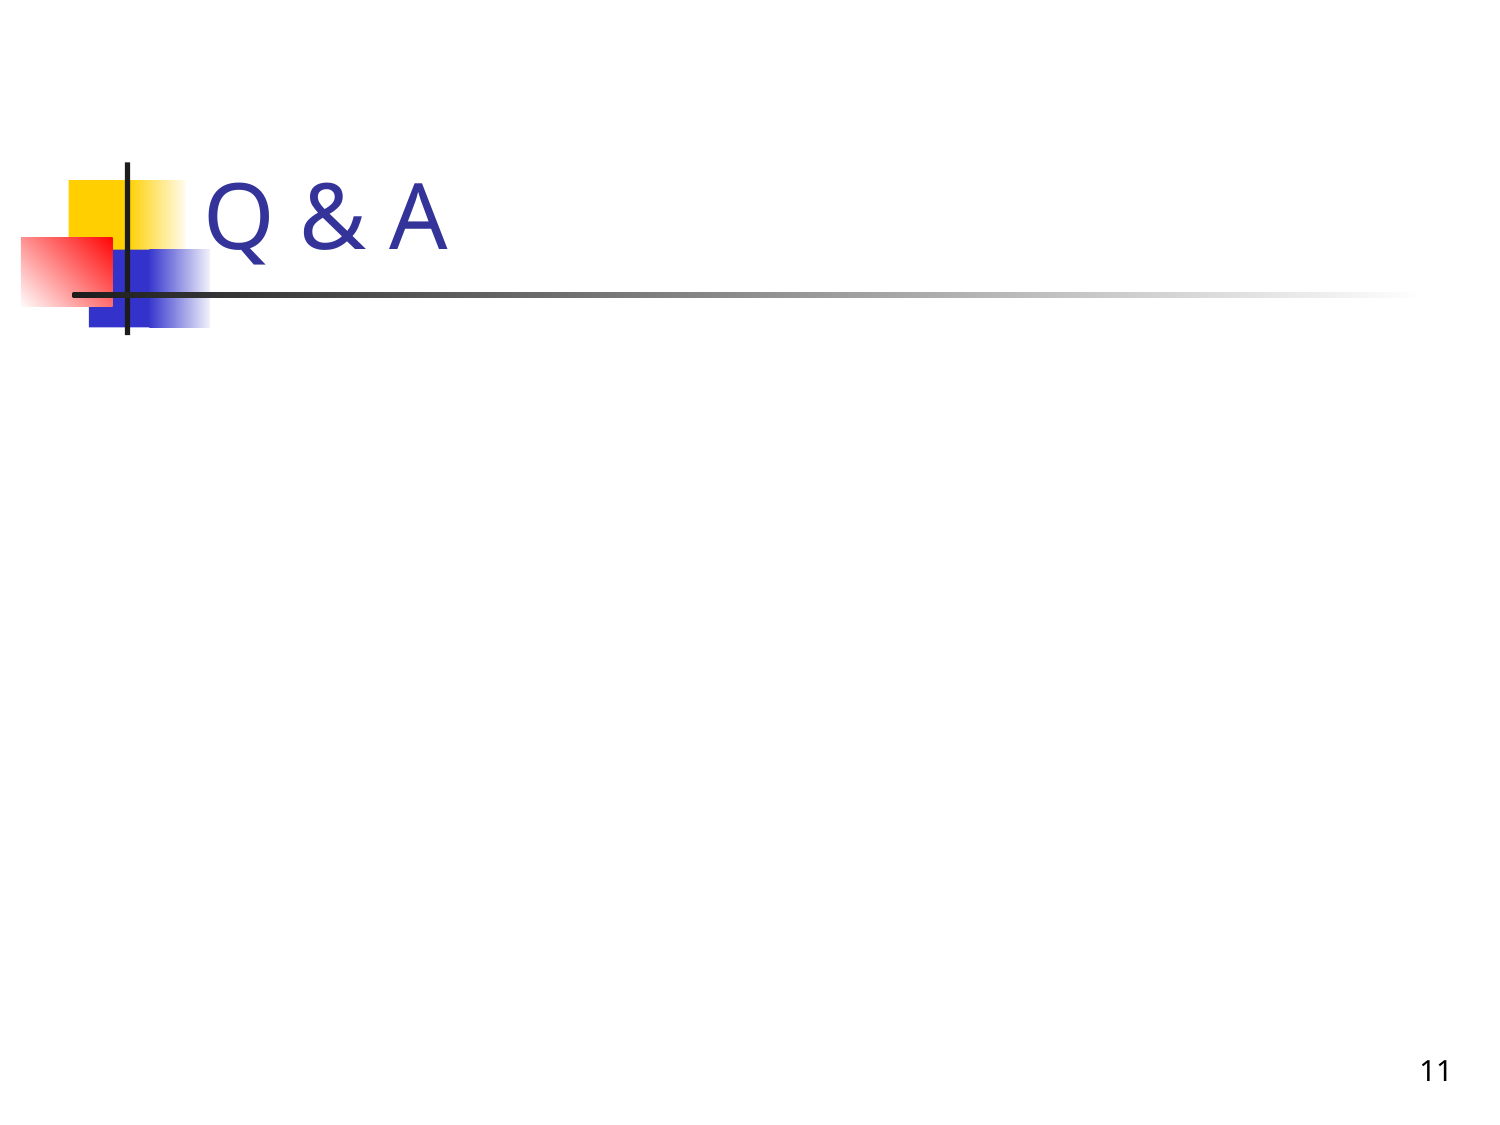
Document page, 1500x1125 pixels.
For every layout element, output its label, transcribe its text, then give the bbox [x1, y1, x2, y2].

title Q & A [188, 35, 1468, 275]
slide_number 11 [1155, 1024, 1468, 1100]
